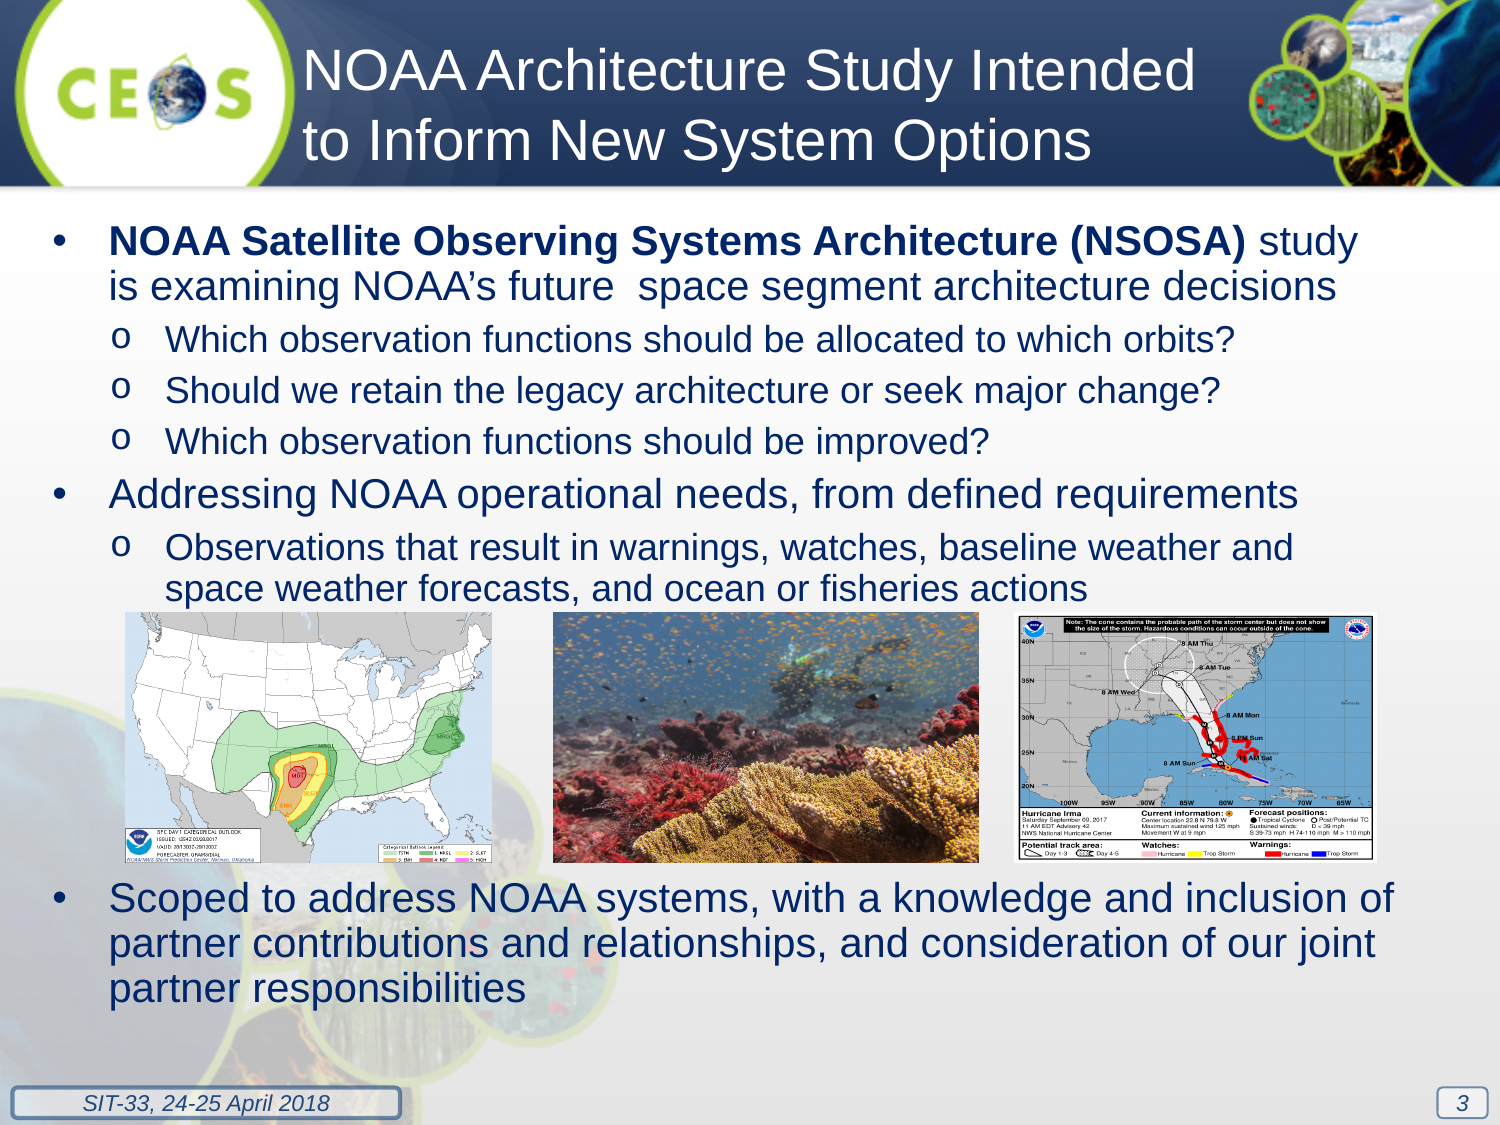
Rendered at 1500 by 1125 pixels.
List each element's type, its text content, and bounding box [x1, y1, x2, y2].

list NOAA Satellite Observing Systems Architecture (NSOSA) study is examining NOAA’s future space segment architecture decisions Which observation functions should be allocated to which orbits? Should we retain the legacy architecture or seek major change? Which observation functions should be improved? Addressing NOAA operational needs, from defined requirements Observations that result in warnings, watches, baseline weather and space weather forecasts, and ocean or fisheries actions Scoped to address NOAA systems, with a knowledge and inclusion of partner contributions and relationships, and consideration of our joint partner responsibilities [37, 212, 1413, 1050]
picture [0, 0, 1500, 1125]
list NOAA Architecture Study Intended to Inform New System Options [287, 24, 1238, 175]
slide_number 3 [1436, 1086, 1489, 1120]
